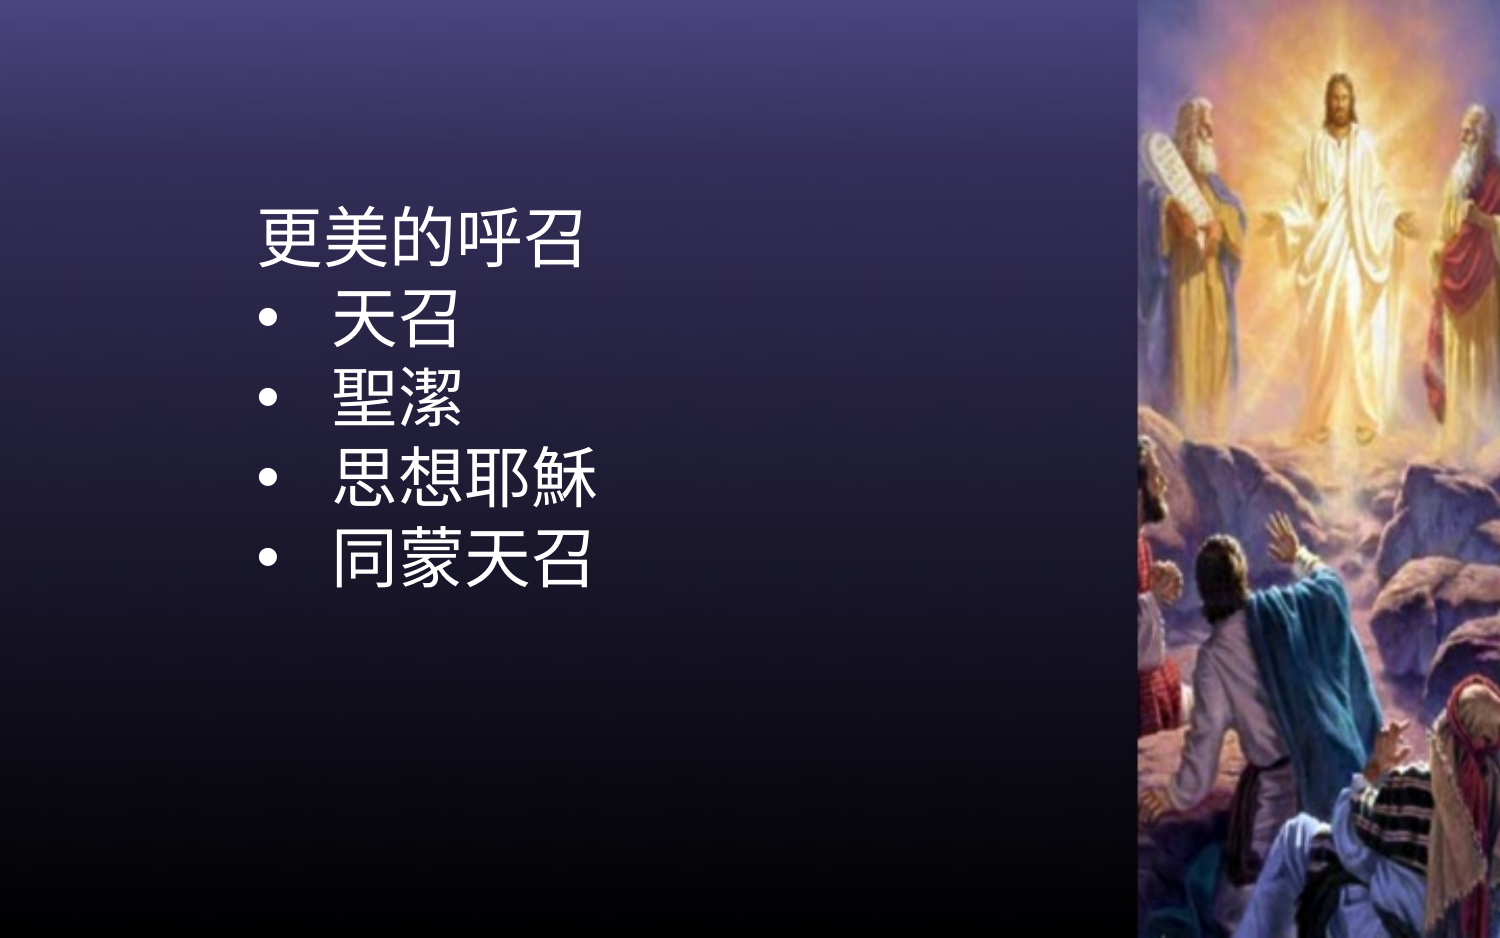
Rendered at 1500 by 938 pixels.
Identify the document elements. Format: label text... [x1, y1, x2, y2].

picture [0, 0, 1500, 938]
text_box 更美的呼召 天召 聖潔 思想耶穌 同蒙天召 [241, 188, 1131, 604]
